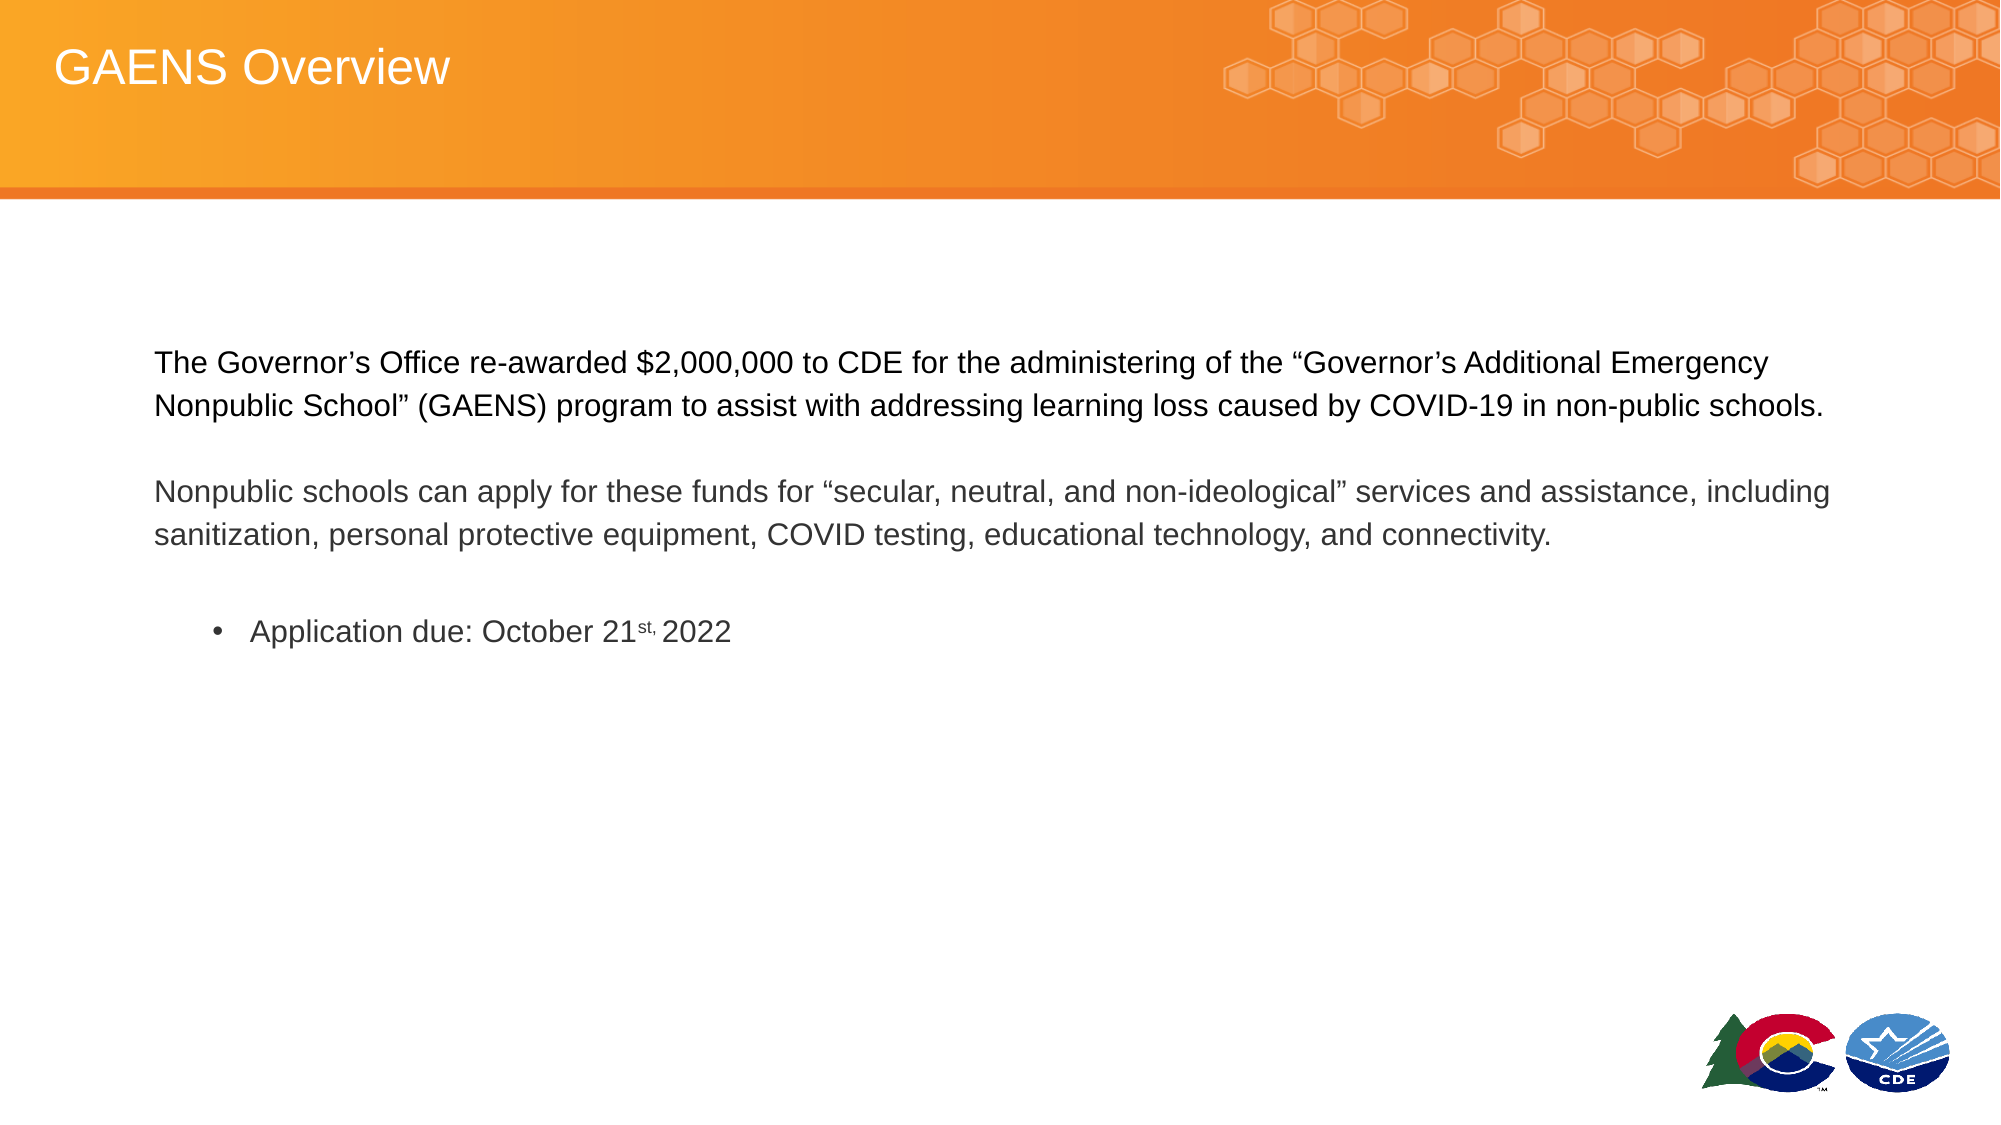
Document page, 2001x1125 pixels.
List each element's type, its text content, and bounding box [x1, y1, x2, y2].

picture [1700, 1012, 1950, 1093]
picture [0, 0, 2000, 200]
title GAENS Overview [53, 41, 1384, 166]
list The Governor’s Office re-awarded $2,000,000 to CDE for the administering of the “Governor’s Additional Emergency Nonpublic School” (GAENS) program to assist with addressing learning loss caused by COVID-19 in non-public schools. Nonpublic schools can apply for these funds for “secular, neutral, and non-ideological” services and assistance, including sanitization, personal protective equipment, COVID testing, educational technology, and connectivity. Application due: October 21st, 2022 [137, 337, 1863, 899]
